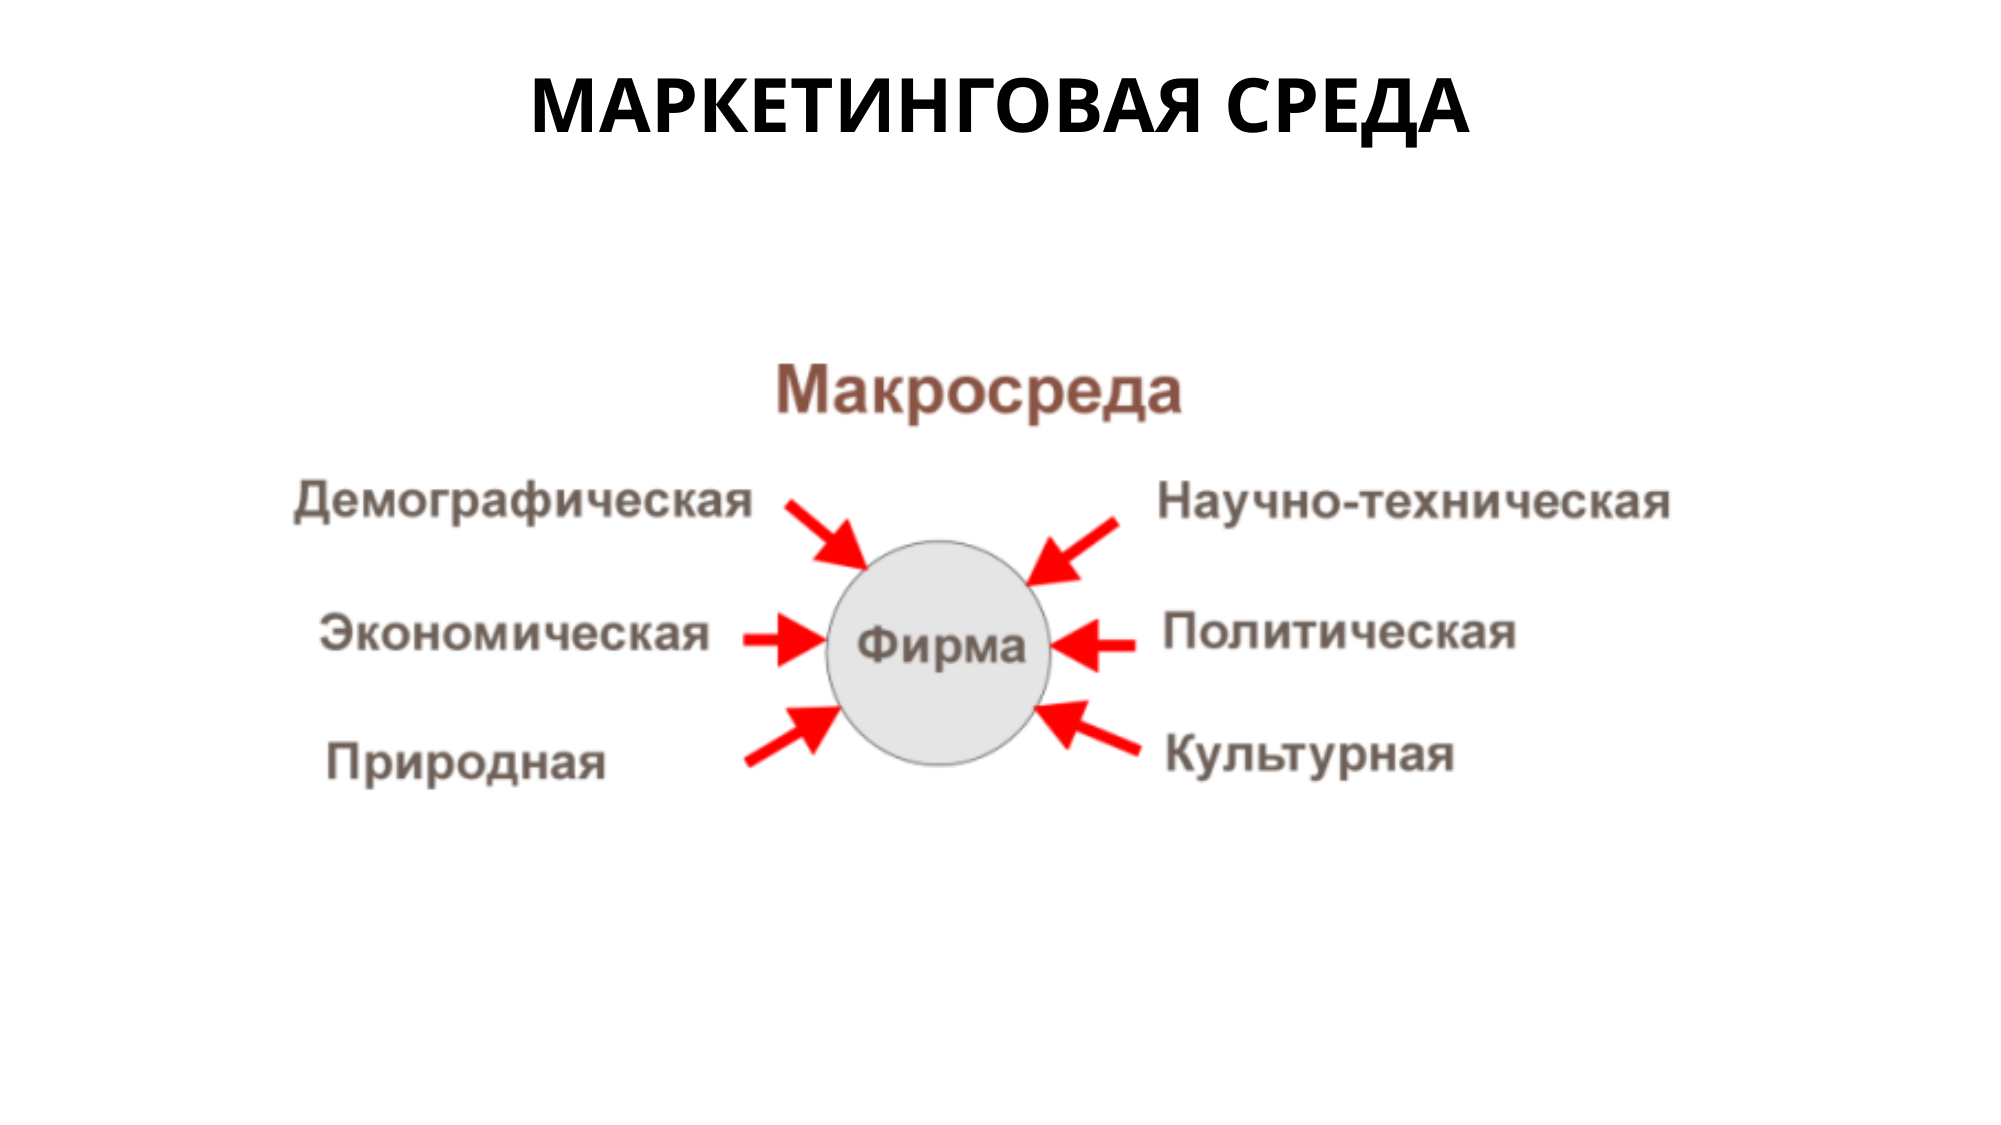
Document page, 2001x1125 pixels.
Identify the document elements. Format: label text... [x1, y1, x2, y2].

picture [234, 307, 1766, 843]
text_box МАРКЕТИНГОВАЯ СРЕДА [137, 59, 1863, 225]
